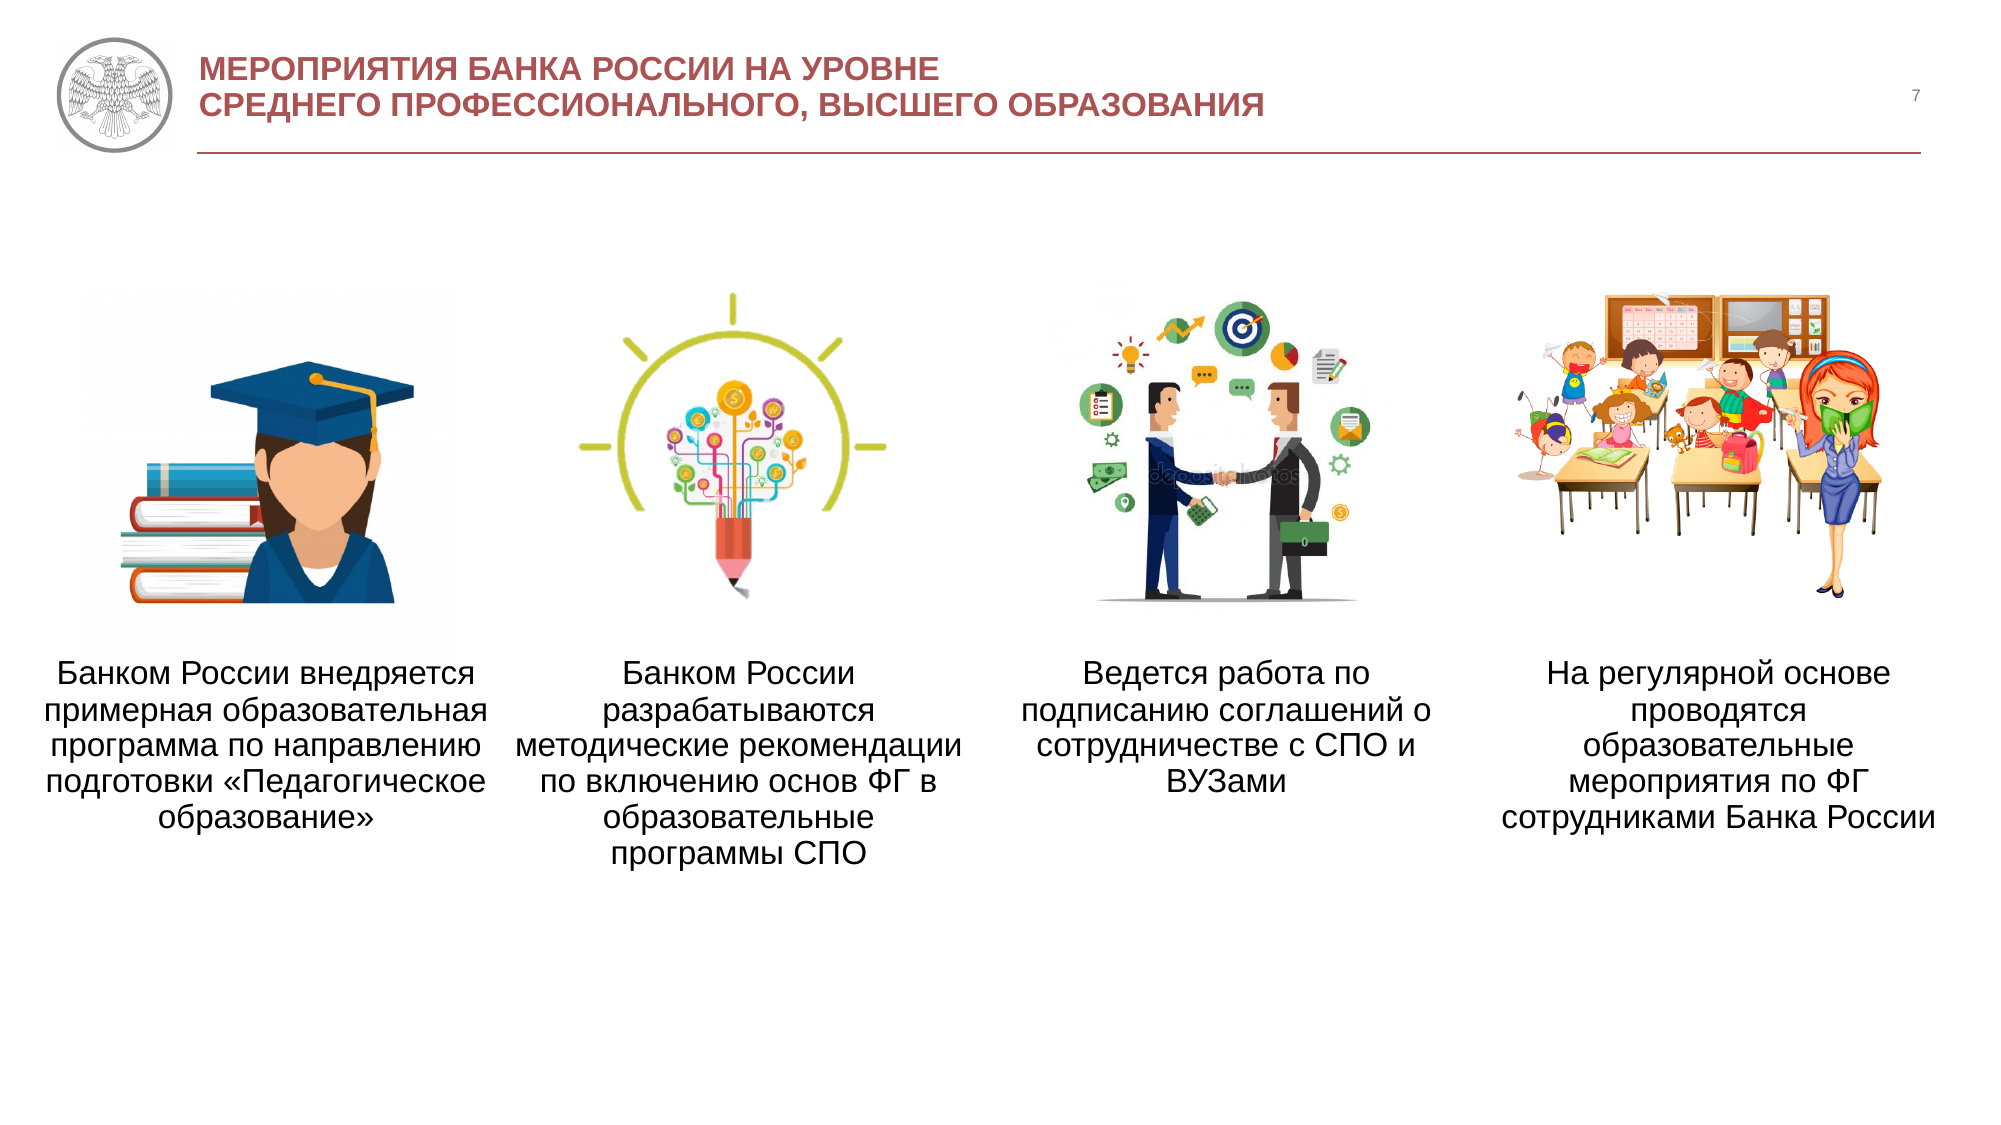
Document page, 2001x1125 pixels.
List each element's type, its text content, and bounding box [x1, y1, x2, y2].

picture [56, 37, 175, 153]
picture [1049, 277, 1398, 626]
picture [77, 292, 457, 672]
text_box Банком России внедряется примерная образовательная программа по направлению подготовки «Педагогическое образование» [39, 656, 493, 889]
text_box Мероприятия Банка России на уровне среднего профессионального, высшего образования [198, 51, 1921, 139]
text_box На регулярной основе проводятся образовательные мероприятия по ФГ сотрудниками Банка России [1492, 656, 1946, 889]
picture [1515, 292, 1882, 598]
text_box Банком России разрабатываются методические рекомендации по включению основ ФГ в образовательные программы СПО [512, 656, 966, 889]
picture [518, 236, 947, 665]
text_box Ведется работа по подписанию соглашений о сотрудничестве с СПО и ВУЗами [999, 656, 1454, 889]
